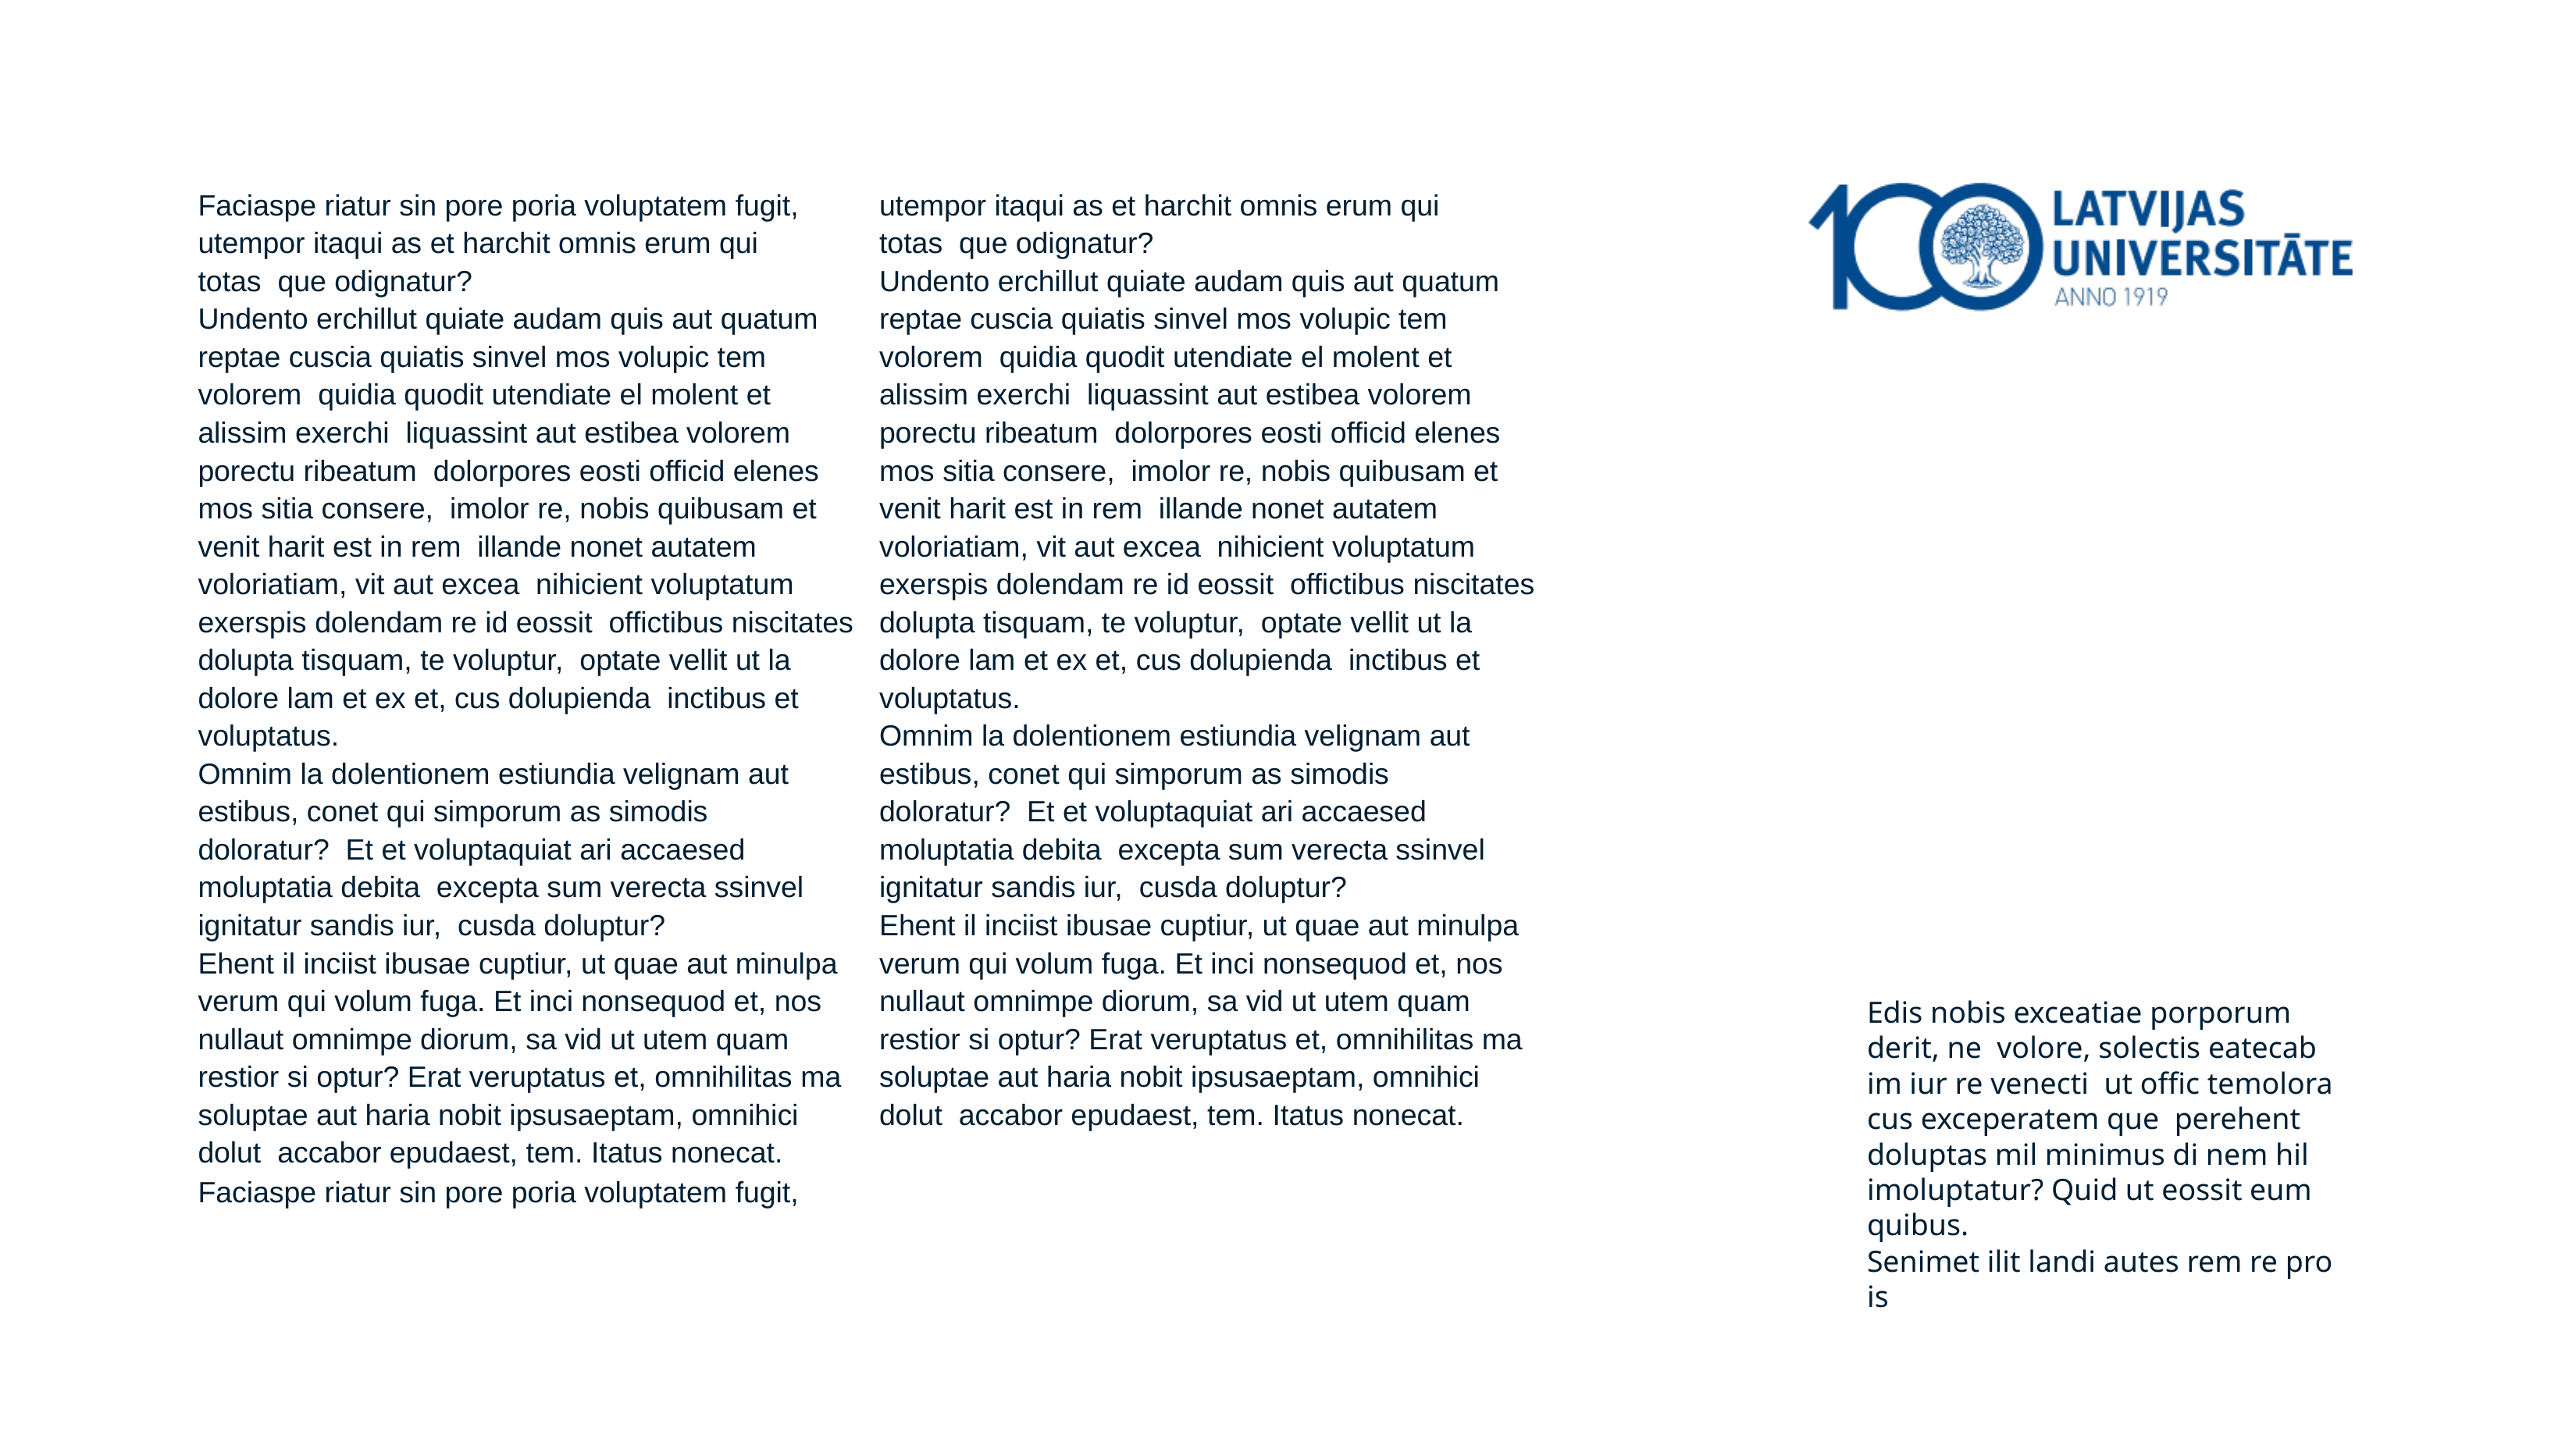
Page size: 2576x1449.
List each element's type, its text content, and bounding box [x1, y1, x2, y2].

list Faciaspe riatur sin pore poria voluptatem fugit, utempor itaqui as et harchit omnis erum qui totas que odignatur? Undento erchillut quiate audam quis aut quatum reptae cuscia quiatis sinvel mos volupic tem volorem quidia quodit utendiate el molent et alissim exerchi liquassint aut estibea volorem porectu ribeatum dolorpores eosti officid elenes mos sitia consere, imolor re, nobis quibusam et venit harit est in rem illande nonet autatem voloriatiam, vit aut excea nihicient voluptatum exerspis dolendam re id eossit offictibus niscitates dolupta tisquam, te voluptur, optate vellit ut la dolore lam et ex et, cus dolupienda inctibus et voluptatus. Omnim la dolentionem estiundia velignam aut estibus, conet qui simporum as simodis doloratur? Et et voluptaquiat ari accaesed moluptatia debita excepta sum verecta ssinvel ignitatur sandis iur, cusda doluptur? Ehent il inciist ibusae cuptiur, ut quae aut minulpa verum qui volum fuga. Et inci nonsequod et, nos nullaut omnimpe diorum, sa vid ut utem quam restior si optur? Erat veruptatus et, omnihilitas ma soluptae aut haria nobit ipsusaeptam, omnihici dolut accabor epudaest, tem. Itatus nonecat. Faciaspe riatur sin pore poria voluptatem fugit, utempor itaqui as et harchit omnis erum qui totas que odignatur? Undento erchillut quiate audam quis aut quatum reptae cuscia quiatis sinvel mos volupic tem volorem quidia quodit utendiate el molent et alissim exerchi liquassint aut estibea volorem porectu ribeatum dolorpores eosti officid elenes mos sitia consere, imolor re, nobis quibusam et venit harit est in rem illande nonet autatem voloriatiam, vit aut excea nihicient voluptatum exerspis dolendam re id eossit offictibus niscitates dolupta tisquam, te voluptur, optate vellit ut la dolore lam et ex et, cus dolupienda inctibus et voluptatus. Omnim la dolentionem estiundia velignam aut estibus, conet qui simporum as simodis doloratur? Et et voluptaquiat ari accaesed moluptatia debita excepta sum verecta ssinvel ignitatur sandis iur, cusda doluptur? Ehent il inciist ibusae cuptiur, ut quae aut minulpa verum qui volum fuga. Et inci nonsequod et, nos nullaut omnimpe diorum, sa vid ut utem quam restior si optur? Erat veruptatus et, omnihilitas ma soluptae aut haria nobit ipsusaeptam, omnihici dolut accabor epudaest, tem. Itatus nonecat. [184, 177, 1548, 1238]
list Edis nobis exceatiae porporum derit, ne volore, solectis eatecab im iur re venecti ut offic temolora cus exceperatem que perehent doluptas mil minimus di nem hil imoluptatur? Quid ut eossit eum quibus. Senimet ilit landi autes rem re pro is [1854, 988, 2371, 1388]
